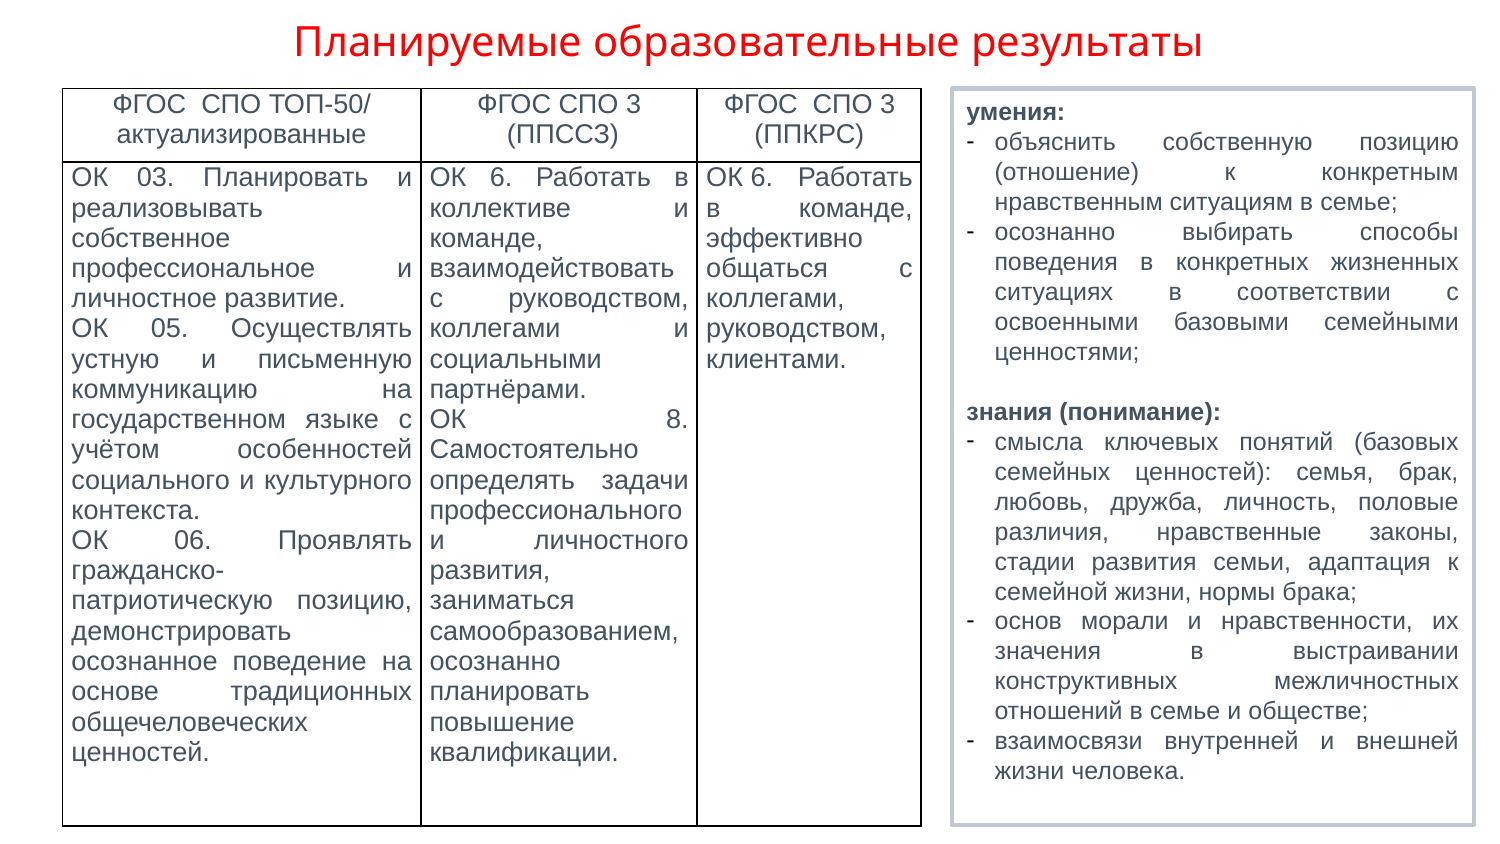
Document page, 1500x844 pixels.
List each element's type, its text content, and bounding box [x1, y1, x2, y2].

table_header ФГОС СПО 3 (ППКРС) [698, 89, 920, 161]
text_box умения: объяснить собственную позицию (отношение) к конкретным нравственным ситуациям в семье; осознанно выбирать способы поведения в конкретных жизненных ситуациях в соответствии с освоенными базовыми семейными ценностями; знания (понимание): смысла ключевых понятий (базовых семейных ценностей): семья, брак, любовь, дружба, личность, половые различия, нравственные законы, стадии развития семьи, адаптация к семейной жизни, нормы брака; основ морали и нравственности, их значения в выстраивании конструктивных межличностных отношений в семье и обществе; взаимосвязи внутренней и внешней жизни человека. [950, 86, 1476, 827]
table_cell ОК 6. Работать в коллективе и команде, взаимодействовать с руководством, коллегами и социальными партнёрами. ОК 8. Самостоятельно определять задачи профессионального и личностного развития, заниматься самообразованием, осознанно планировать повышение квалификации. [422, 163, 696, 825]
table_cell ОК 03. Планировать и реализовывать собственное профессиональное и личностное развитие. ОК 05. Осуществлять устную и письменную коммуникацию на государственном языке с учётом особенностей социального и культурного контекста. ОК 06. Проявлять гражданско-патриотическую позицию, демонстрировать осознанное поведение на основе традиционных общечеловеческих ценностей. [63, 163, 420, 825]
table_header ФГОС СПО 3 (ППССЗ) [422, 89, 696, 161]
table_header ФГОС СПО ТОП-50/ актуализированные [63, 89, 420, 161]
text_box Планируемые образовательные результаты [62, 7, 1436, 89]
table_cell ОК 6. Работать в команде, эффективно общаться с коллегами, руководством, клиентами. [698, 163, 920, 825]
